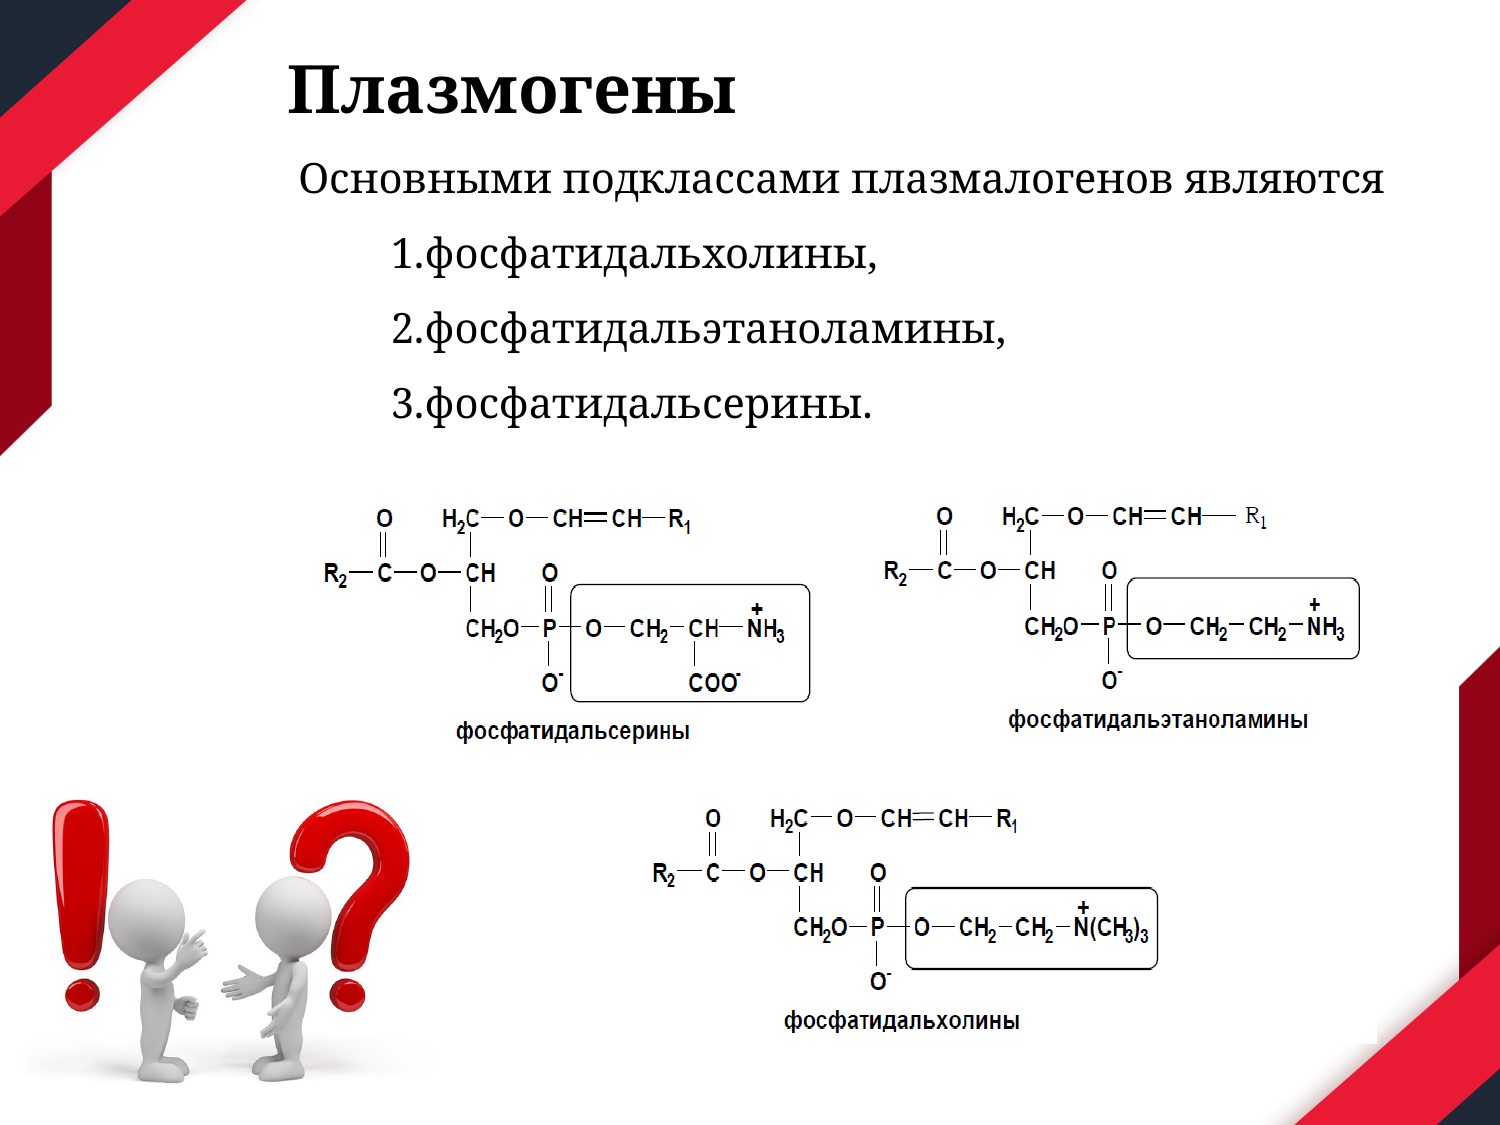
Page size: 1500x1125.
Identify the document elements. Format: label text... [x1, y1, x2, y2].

text_box Плазмогены Основными подклассами плазмалогенов являются фосфатидальхолины, фосфатидальэтаноламины, фосфатидальсерины. [199, 0, 1420, 435]
picture [0, 0, 1500, 1125]
